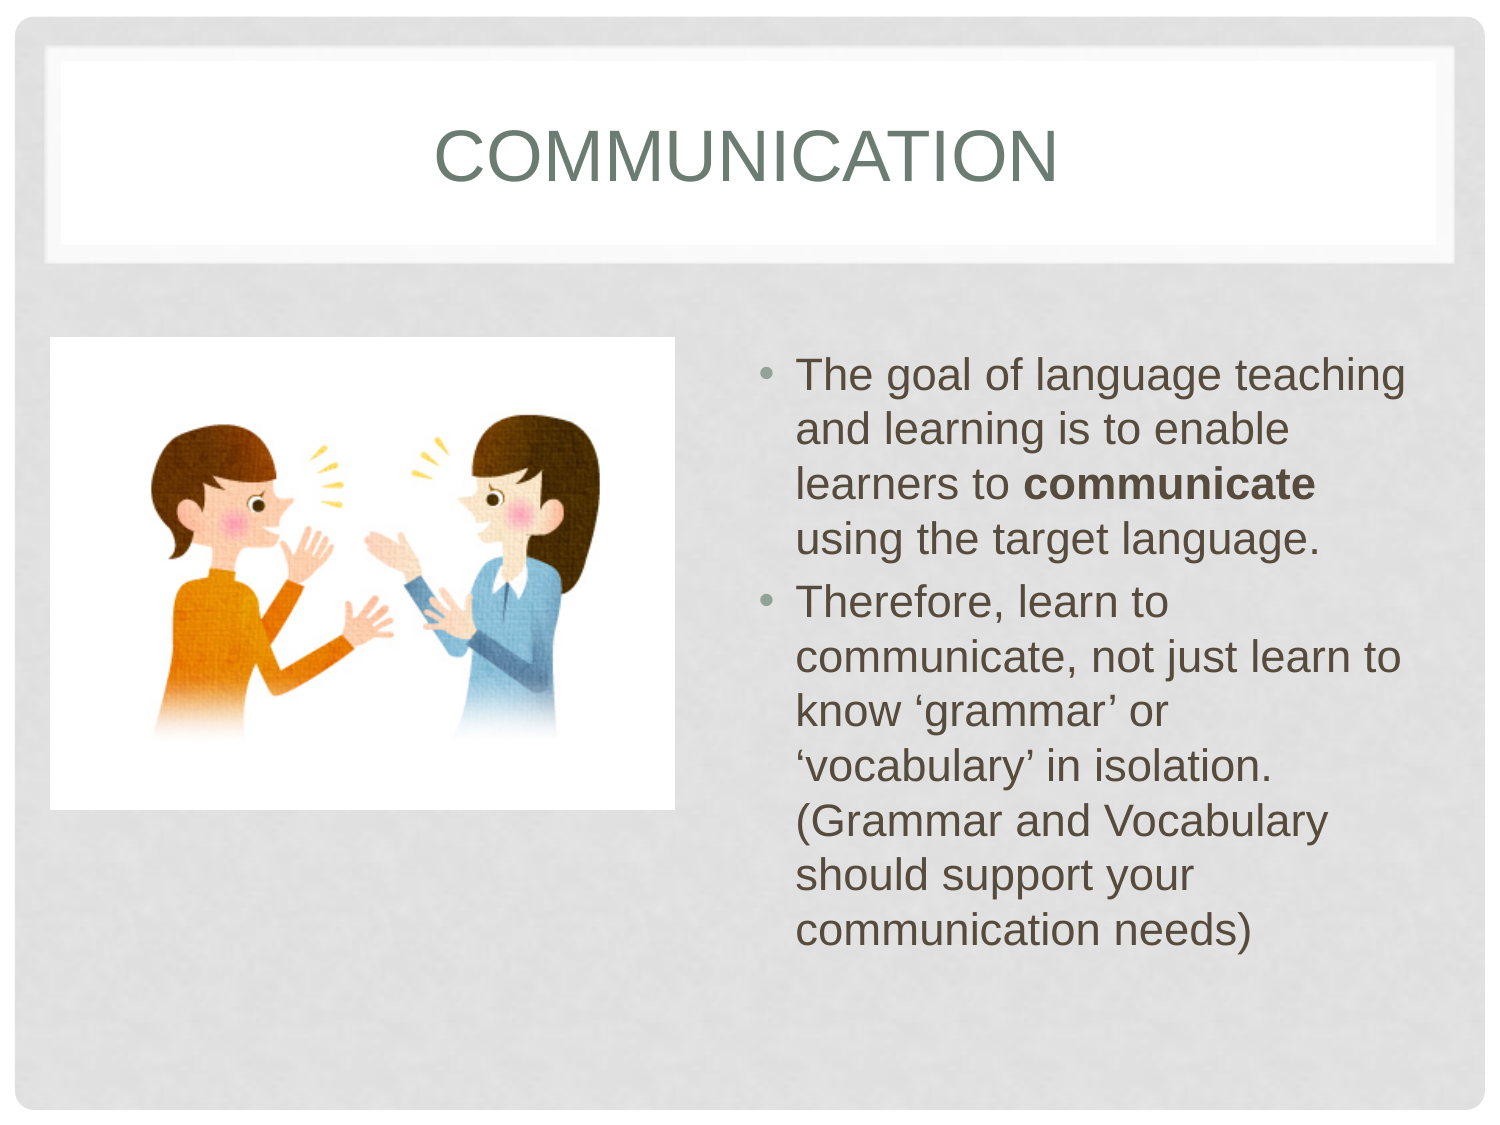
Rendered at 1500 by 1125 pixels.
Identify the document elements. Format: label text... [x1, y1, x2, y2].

picture [49, 337, 676, 810]
title Communication [69, 66, 1425, 238]
list The goal of language teaching and learning is to enable learners to communicate using the target language. Therefore, learn to communicate, not just learn to know ‘grammar’ or ‘vocabulary’ in isolation. (Grammar and Vocabulary should support your communication needs) [725, 337, 1425, 1005]
